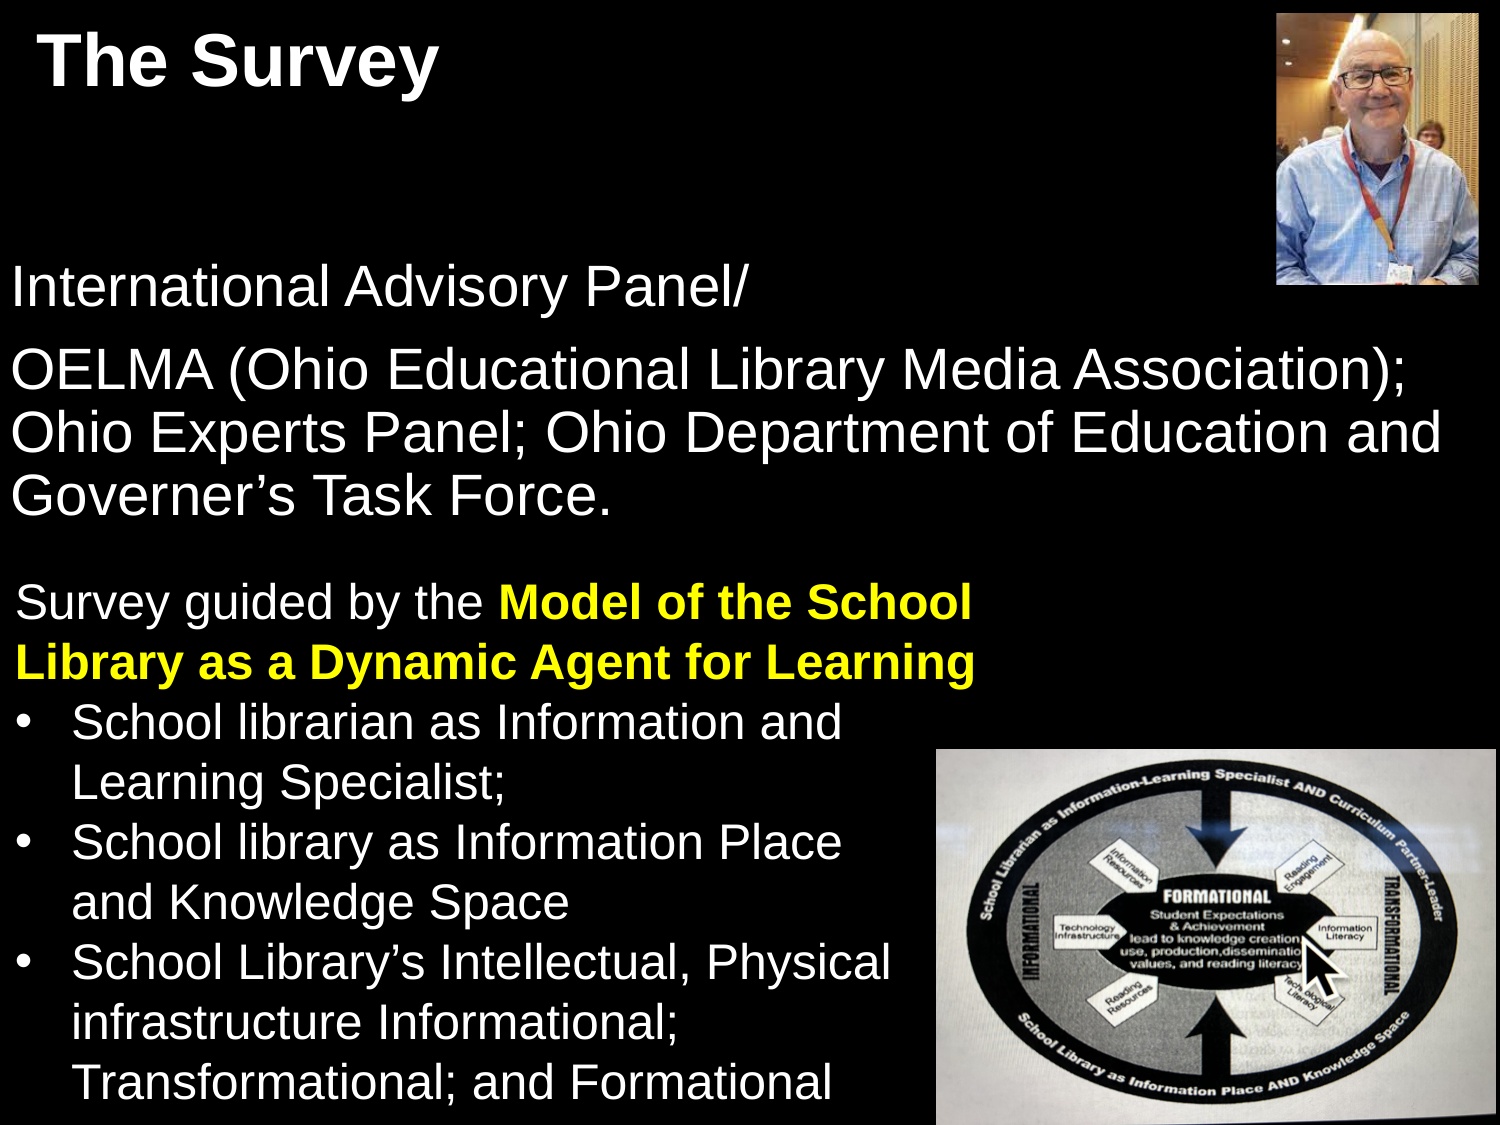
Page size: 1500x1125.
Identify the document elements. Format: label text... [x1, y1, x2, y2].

list International Advisory Panel/ OELMA (Ohio Educational Library Media Association); Ohio Experts Panel; Ohio Department of Education and Governer’s Task Force. [0, 194, 1496, 603]
picture [1276, 13, 1479, 285]
picture [936, 749, 1496, 1125]
title The Survey [21, 0, 1316, 166]
text_box Survey guided by the Model of the School Library as a Dynamic Agent for Learning School librarian as Information and Learning Specialist; School library as Information Place and Knowledge Space School Library’s Intellectual, Physical infrastructure Informational; Transformational; and Formational [0, 562, 1010, 1125]
